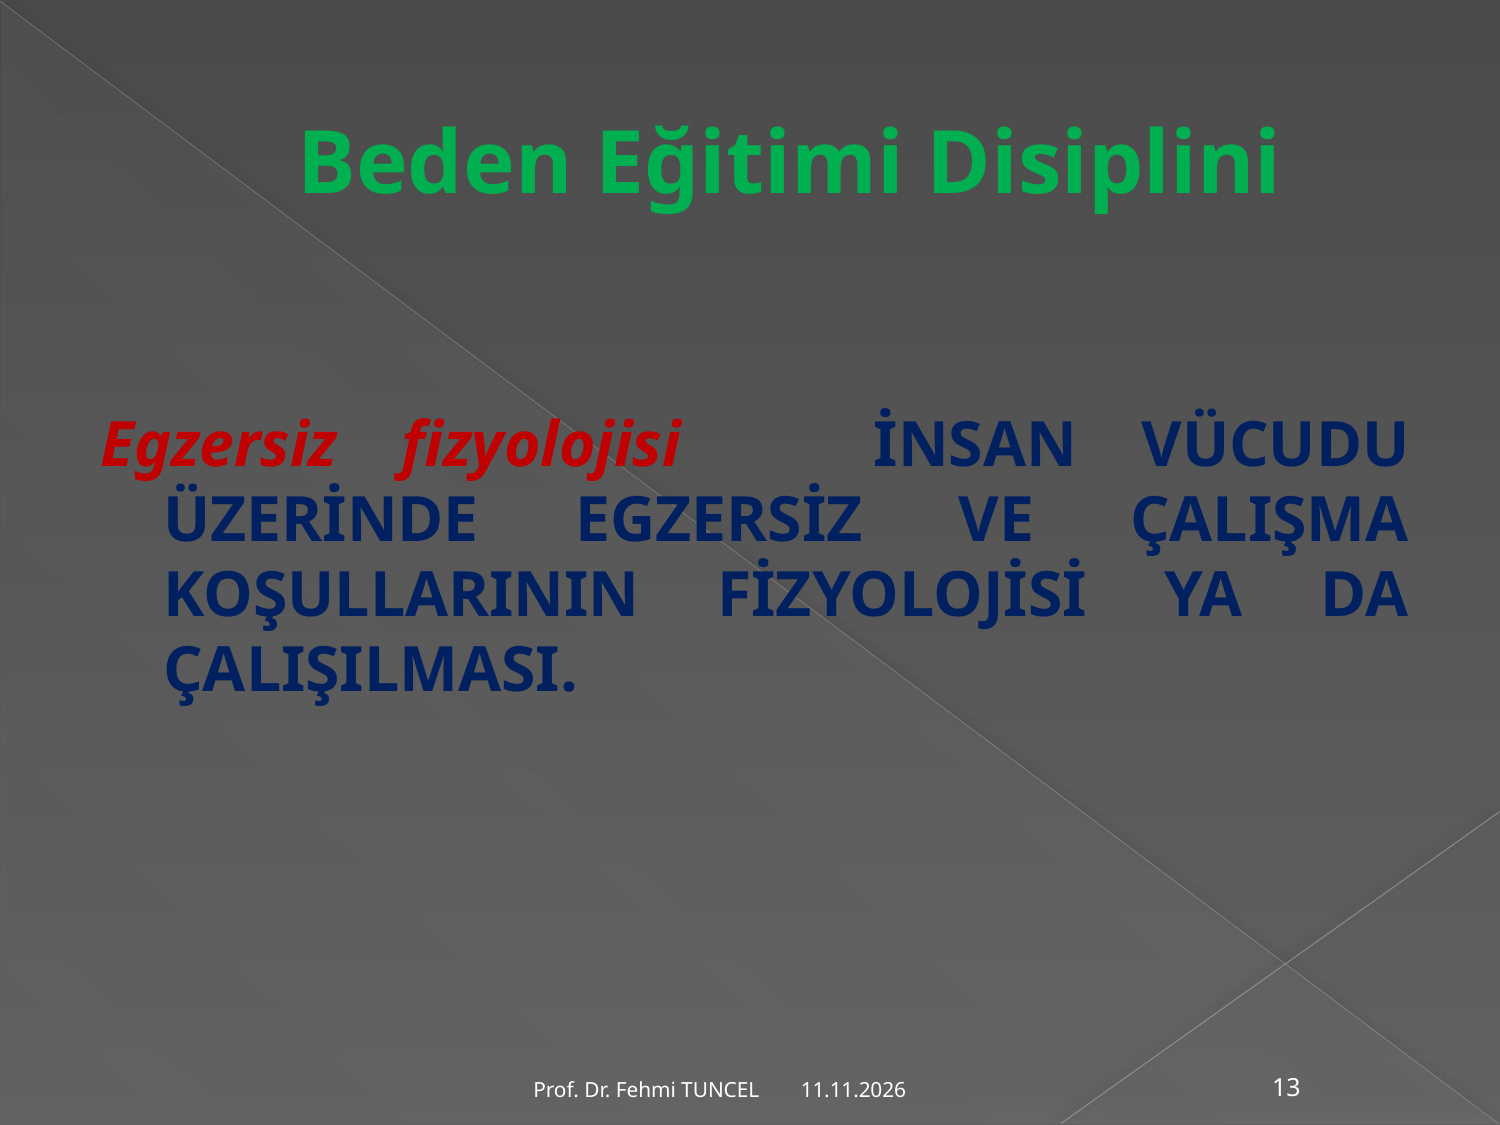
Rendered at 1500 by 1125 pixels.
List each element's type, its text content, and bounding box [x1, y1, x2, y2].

slide_number 13 [1245, 1063, 1328, 1113]
footer Prof. Dr. Fehmi TUNCEL [75, 1063, 774, 1113]
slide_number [786, 1062, 1136, 1113]
list Egzersiz fizyolojisi İNSAN VÜCUDU ÜZERİNDE EGZERSİZ VE ÇALIŞMA KOŞULLARININ FİZYOLOJİSİ YA DA ÇALIŞILMASI. [75, 308, 1425, 1059]
title Beden Eğitimi Disiplini [75, 43, 1425, 274]
